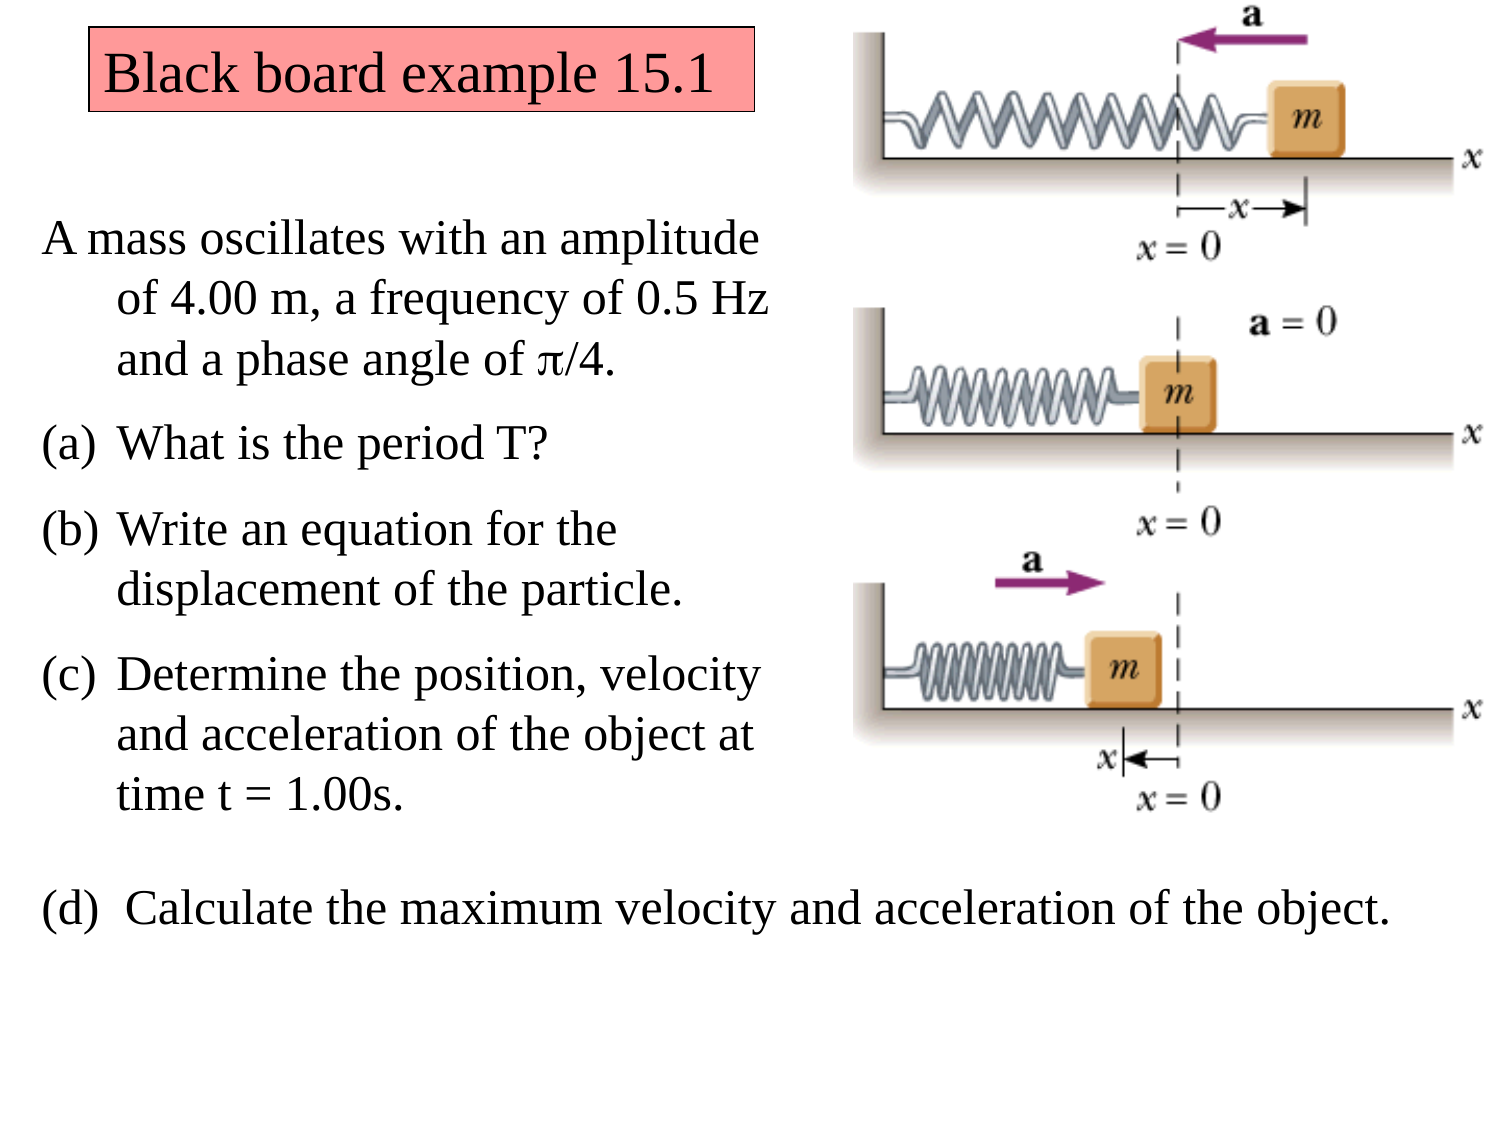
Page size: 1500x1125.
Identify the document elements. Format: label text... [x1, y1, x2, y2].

picture [852, 0, 1500, 826]
text_box A mass oscillates with an amplitude of 4.00 m, a frequency of 0.5 Hz and a phase angle of p/4. What is the period T? Write an equation for the displacement of the particle. Determine the position, velocity and acceleration of the object at time t = 1.00s. [26, 197, 821, 867]
text_box (d) Calculate the maximum velocity and acceleration of the object. [26, 867, 1452, 942]
text_box Black board example 15.1 [89, 26, 755, 112]
